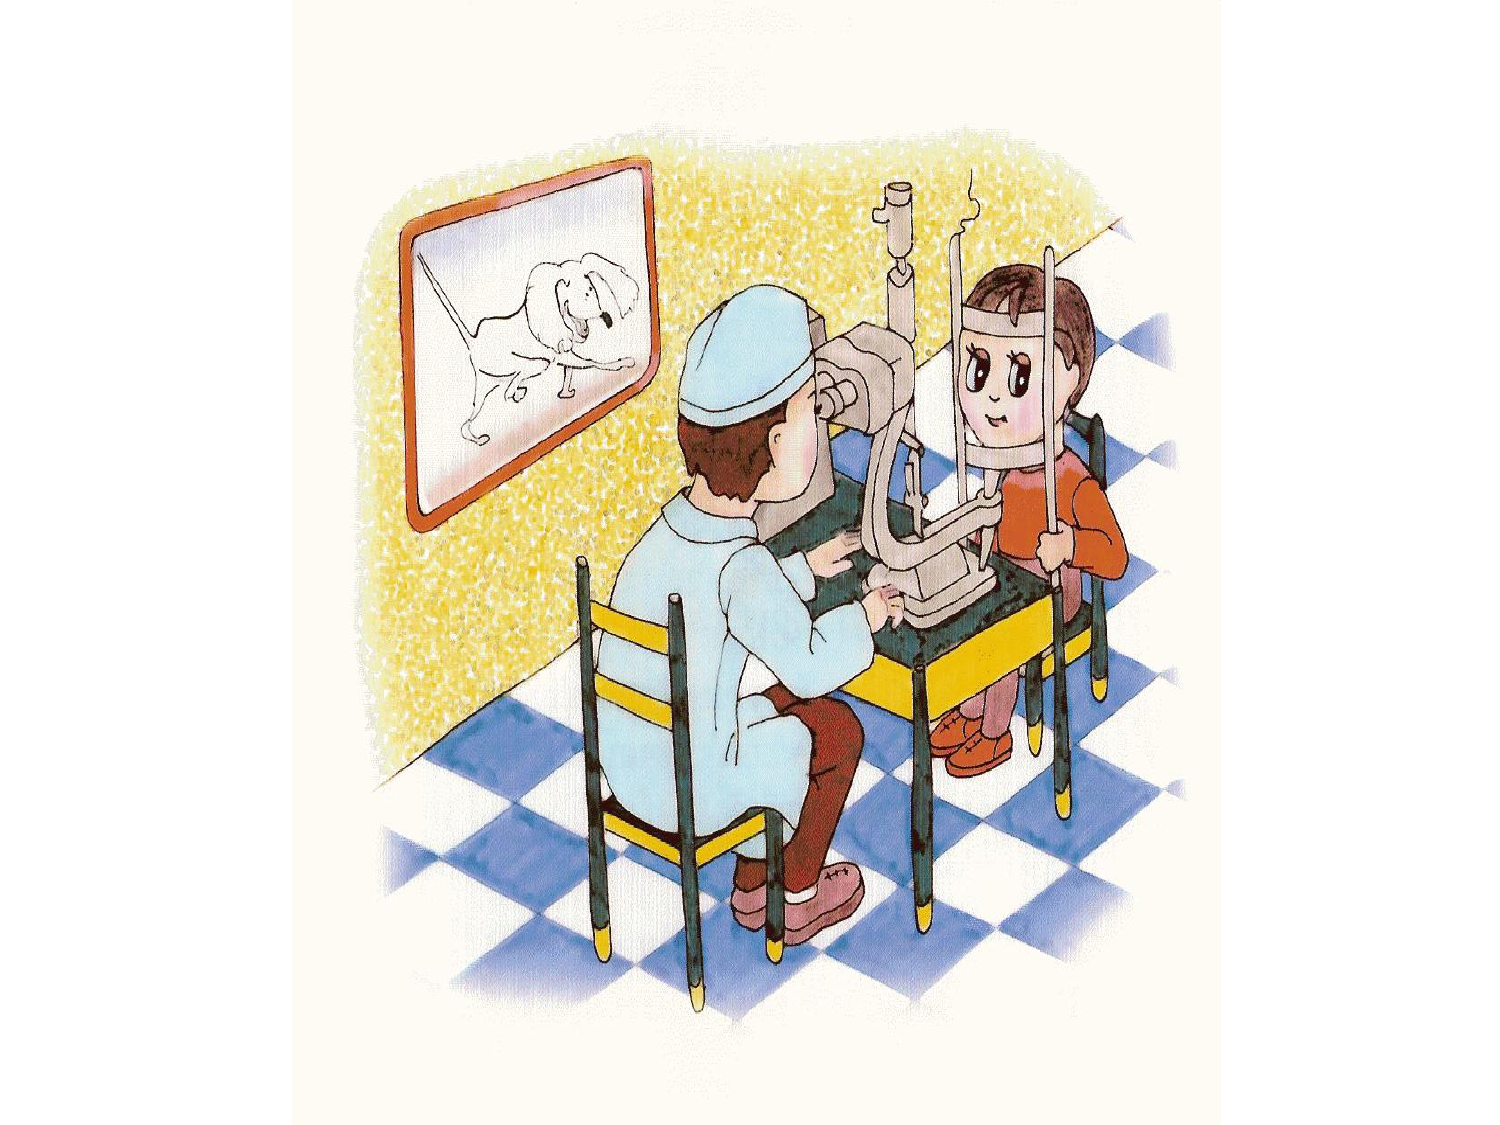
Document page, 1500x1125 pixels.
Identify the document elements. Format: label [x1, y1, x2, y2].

picture [292, 0, 1221, 1125]
